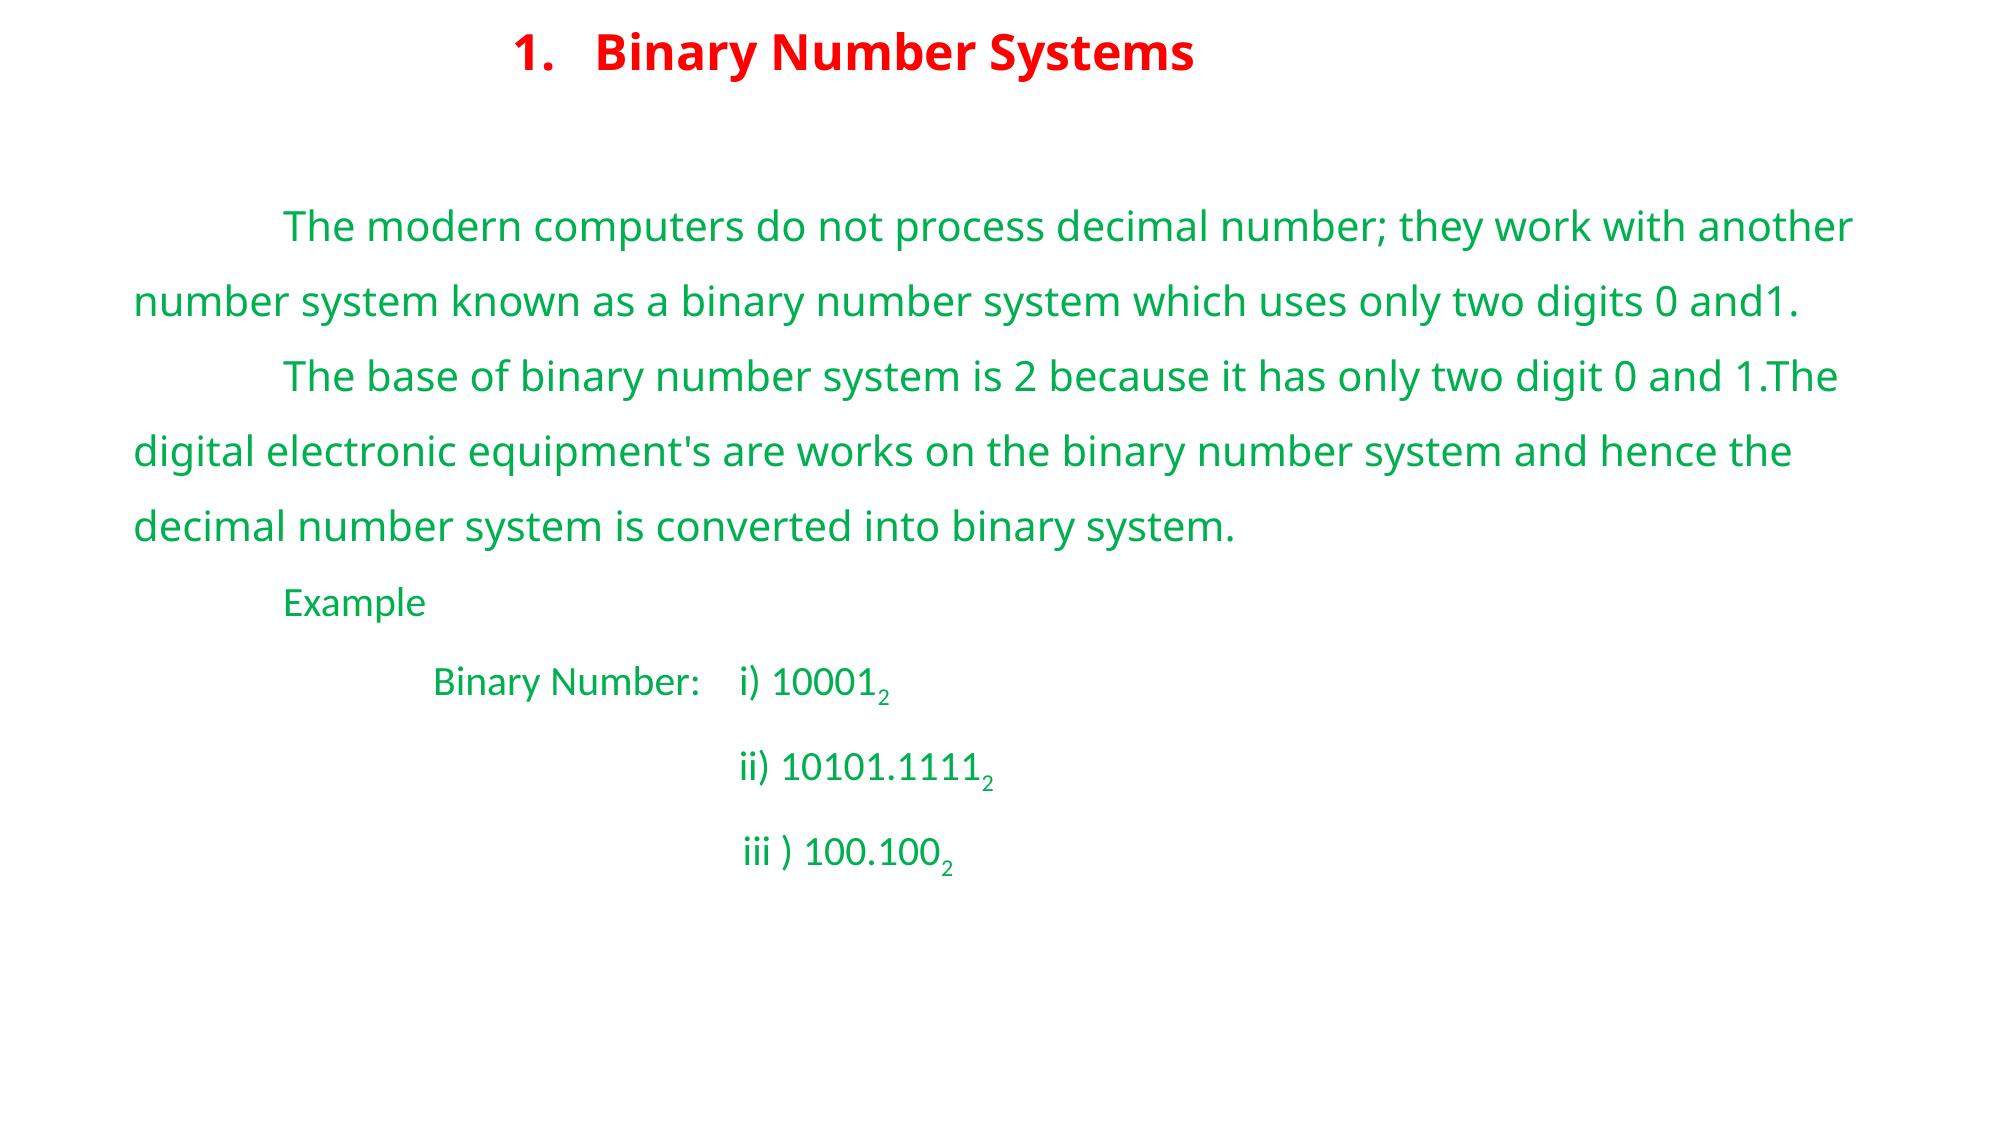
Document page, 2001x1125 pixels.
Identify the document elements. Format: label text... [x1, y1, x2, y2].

text_box The modern computers do not process decimal number; they work with another number system known as a binary number system which uses only two digits 0 and1. The base of binary number system is 2 because it has only two digit 0 and 1.The digital electronic equipment's are works on the binary number system and hence the decimal number system is converted into binary system. Example Binary Number: i) 100012 ii) 10101.11112 iii ) 100.1002 [118, 167, 1937, 1039]
text_box 1. Binary Number Systems [498, 13, 1211, 88]
